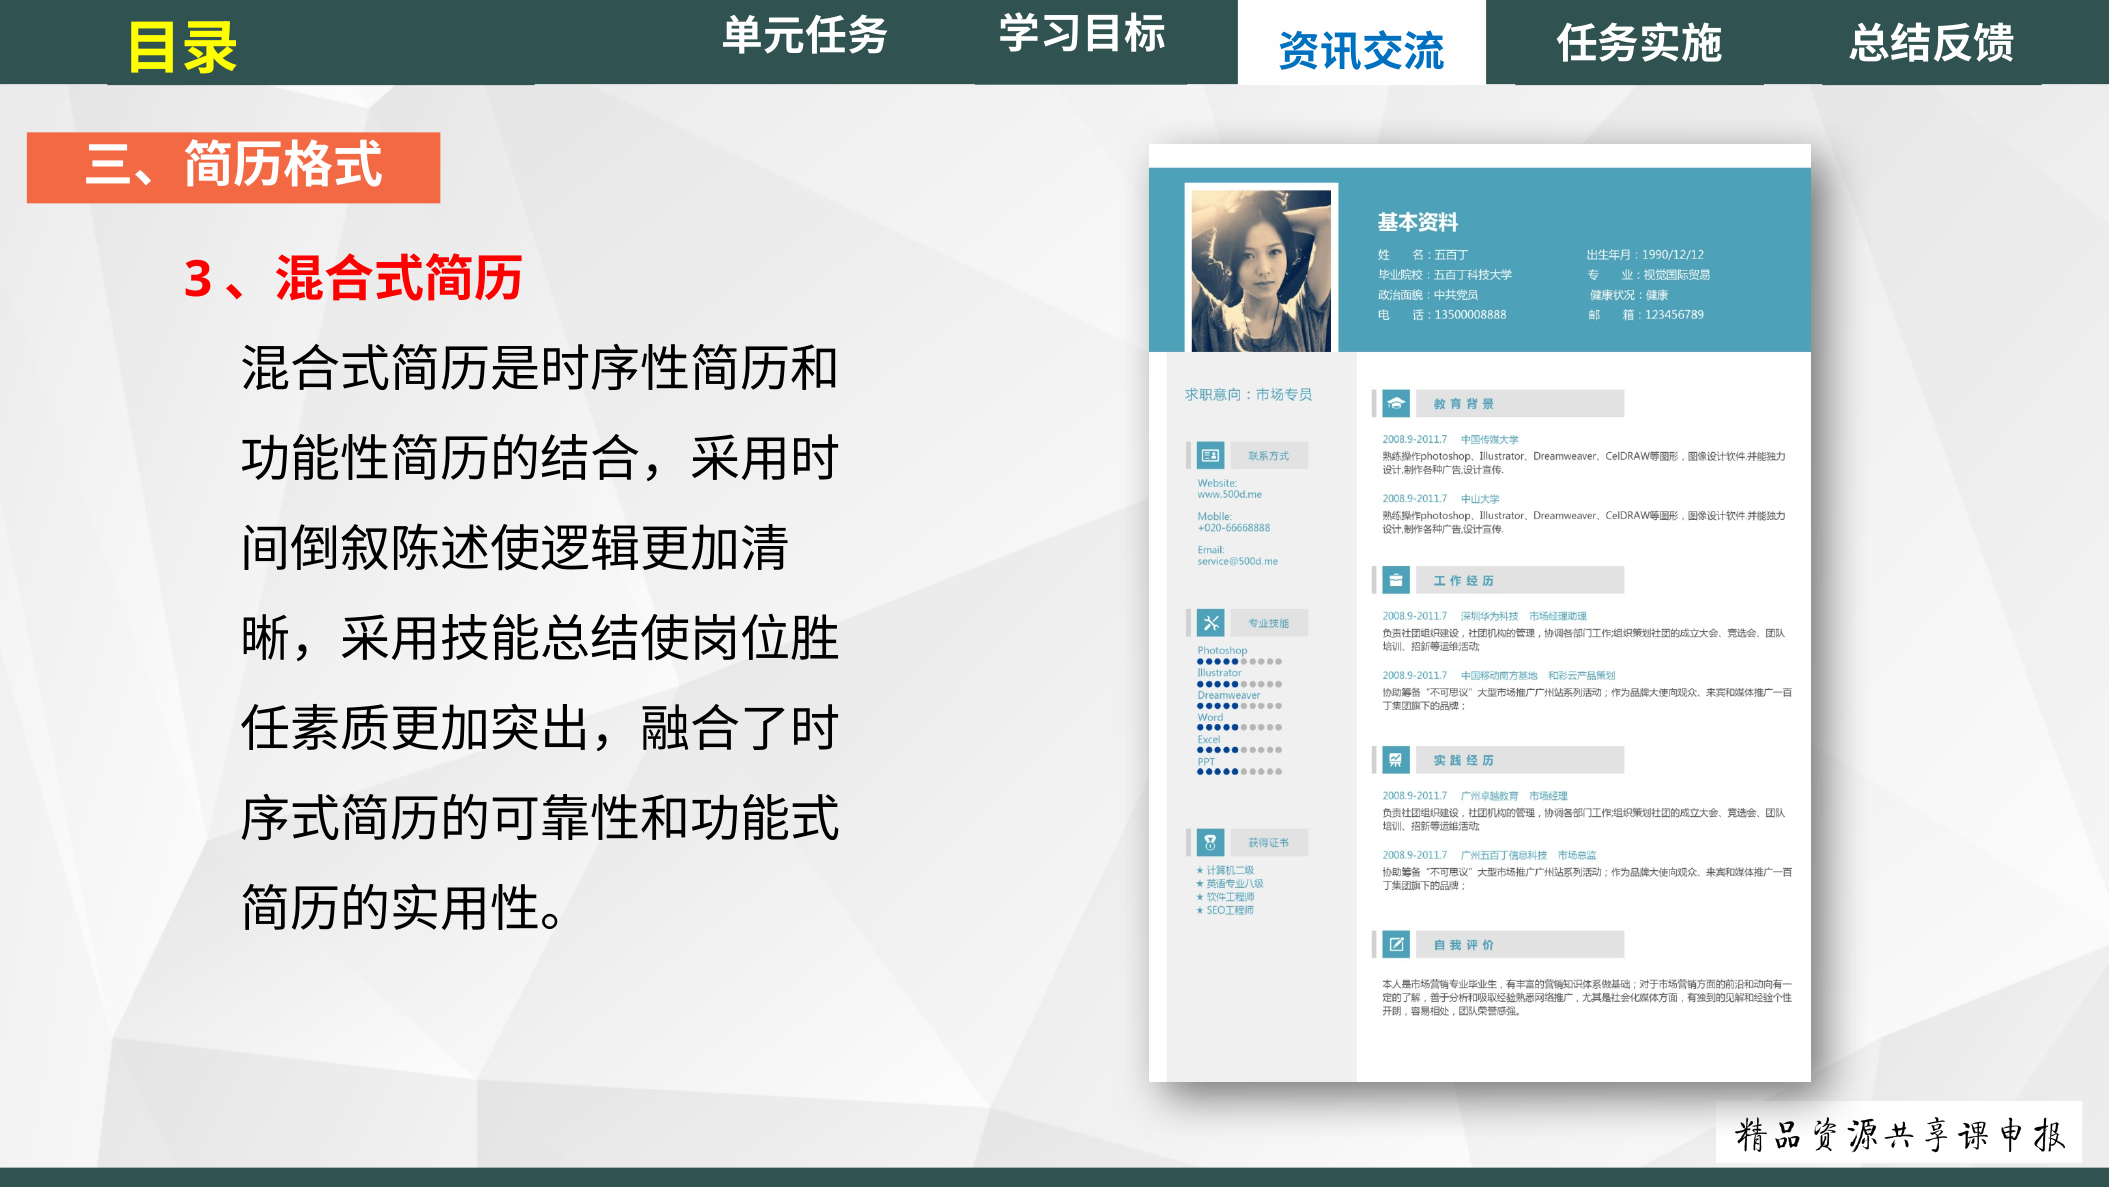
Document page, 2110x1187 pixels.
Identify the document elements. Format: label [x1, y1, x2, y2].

picture [1148, 144, 1811, 1082]
text_box [0, 0, 2109, 1187]
